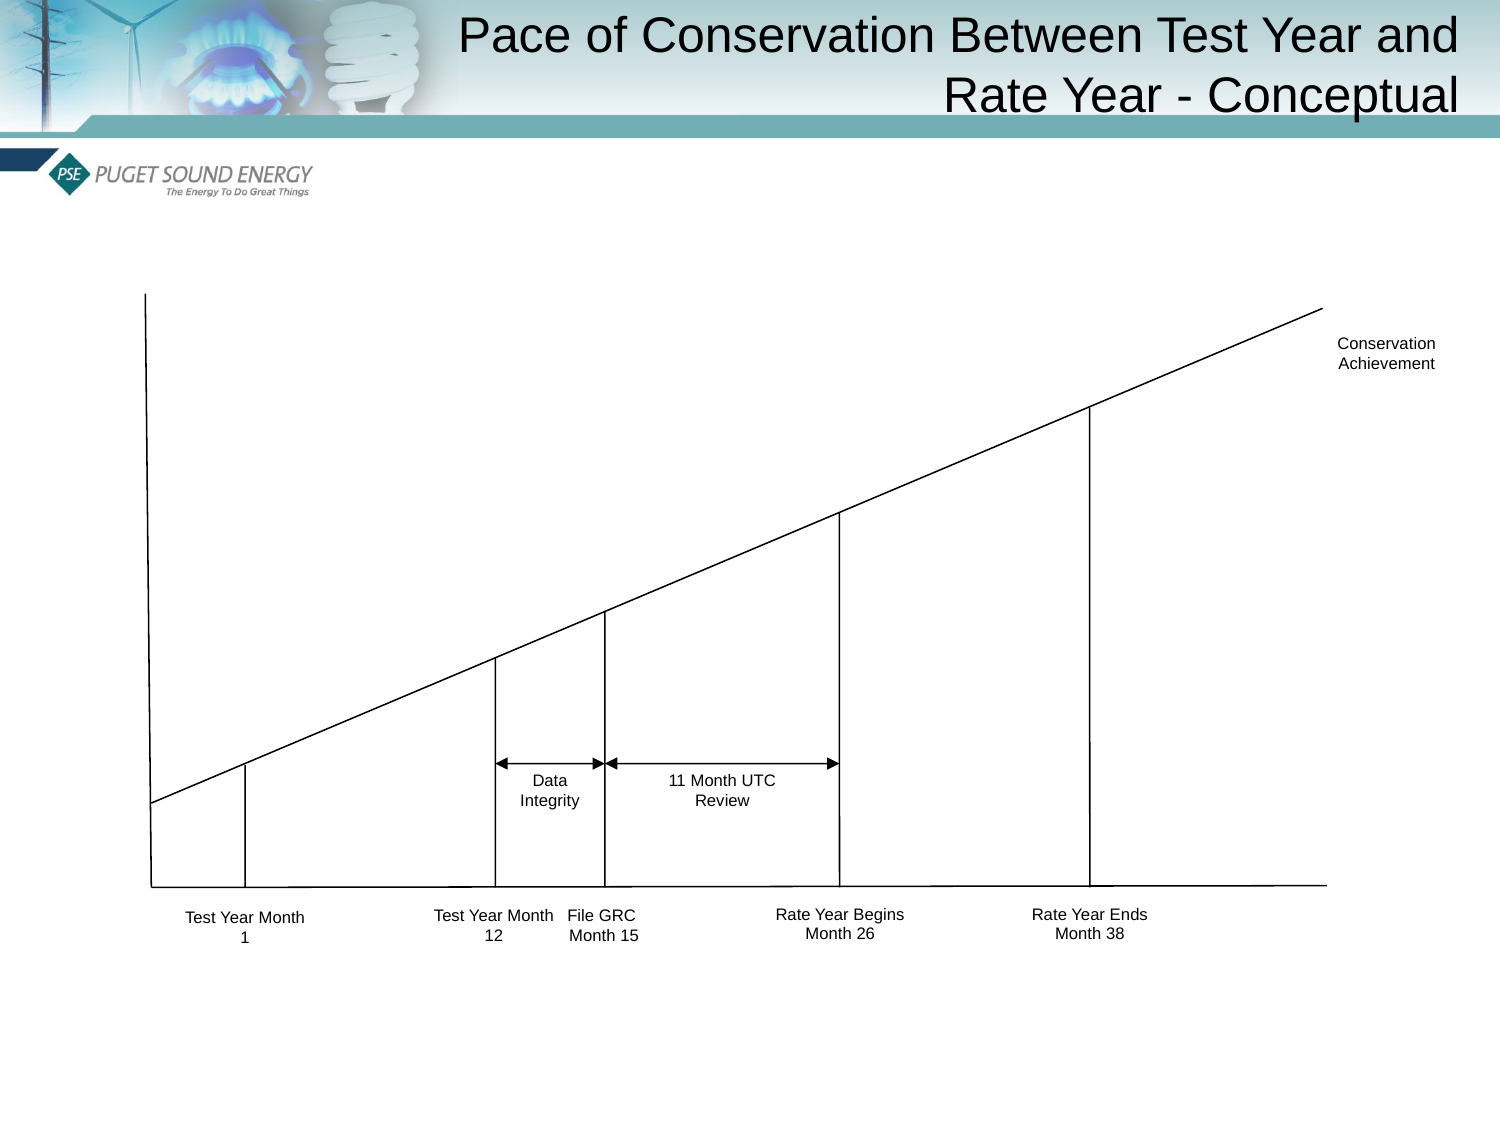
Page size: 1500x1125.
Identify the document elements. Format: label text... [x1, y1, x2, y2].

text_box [145, 293, 1481, 955]
title Pace of Conservation Between Test Year and Rate Year - Conceptual [437, 24, 1476, 101]
picture [0, 0, 1500, 230]
